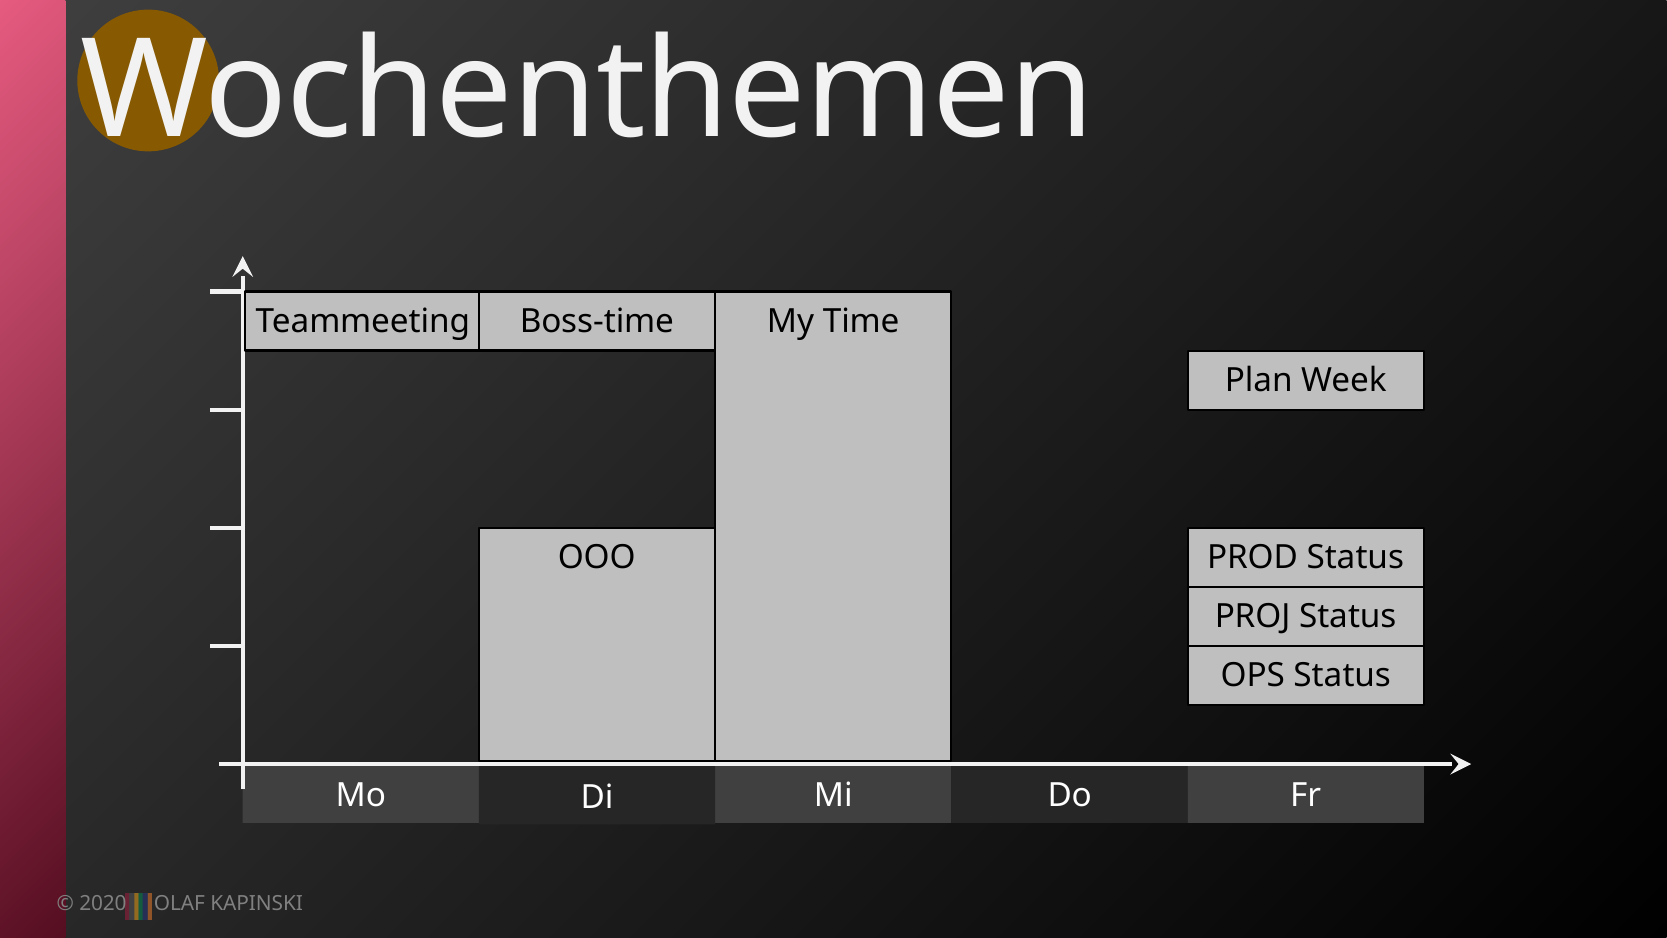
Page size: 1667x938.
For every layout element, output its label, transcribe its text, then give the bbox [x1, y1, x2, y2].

text_box My Time [714, 291, 952, 762]
text_box OOO [478, 527, 714, 762]
text_box Do [951, 766, 1187, 824]
text_box Mi [716, 766, 951, 824]
text_box Di [478, 766, 716, 825]
text_box Plan Week [1187, 350, 1425, 410]
text_box Boss-time [478, 291, 716, 351]
text_box OPS Status [1187, 645, 1425, 706]
text_box PROD Status [1187, 527, 1425, 586]
title Wochenthemen [65, 8, 1130, 175]
text_box Fr [1187, 766, 1425, 824]
text_box Mo [242, 766, 478, 824]
text_box PROJ Status [1187, 586, 1425, 645]
text_box Teammeeting [244, 291, 478, 351]
picture [125, 893, 152, 920]
